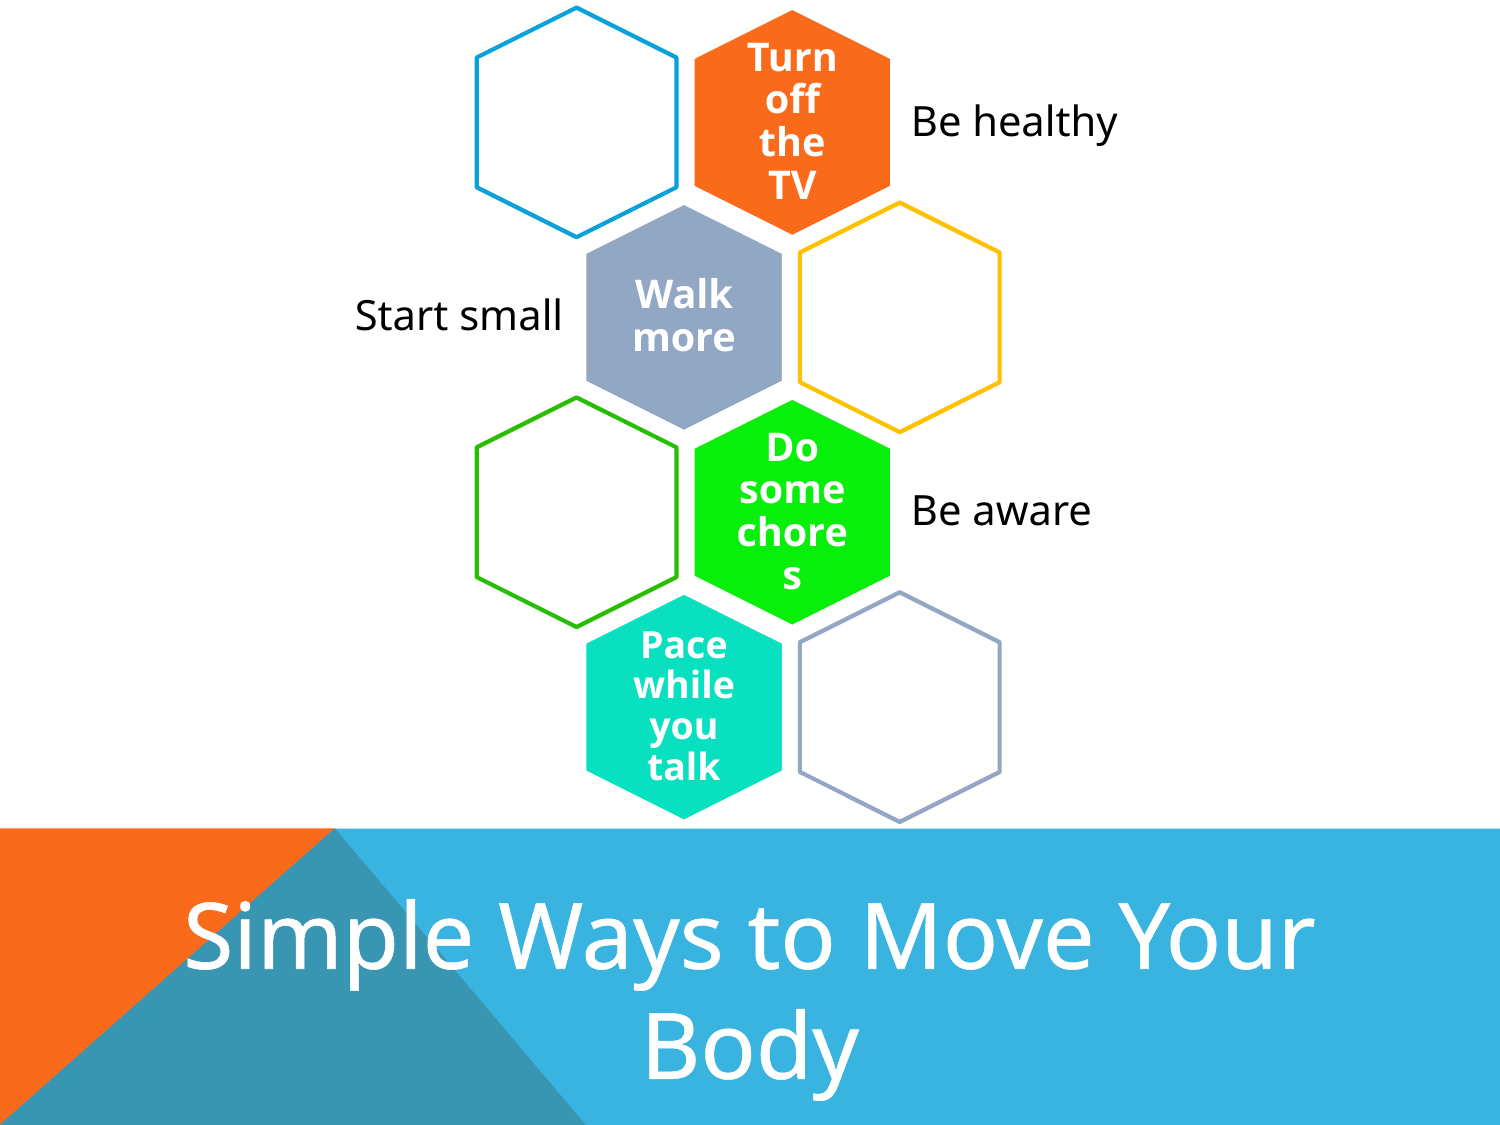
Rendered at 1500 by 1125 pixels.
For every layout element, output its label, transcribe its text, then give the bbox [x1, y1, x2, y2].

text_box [0, 6, 1483, 823]
text_box Simple Ways to Move Your Body [91, 869, 1409, 1105]
